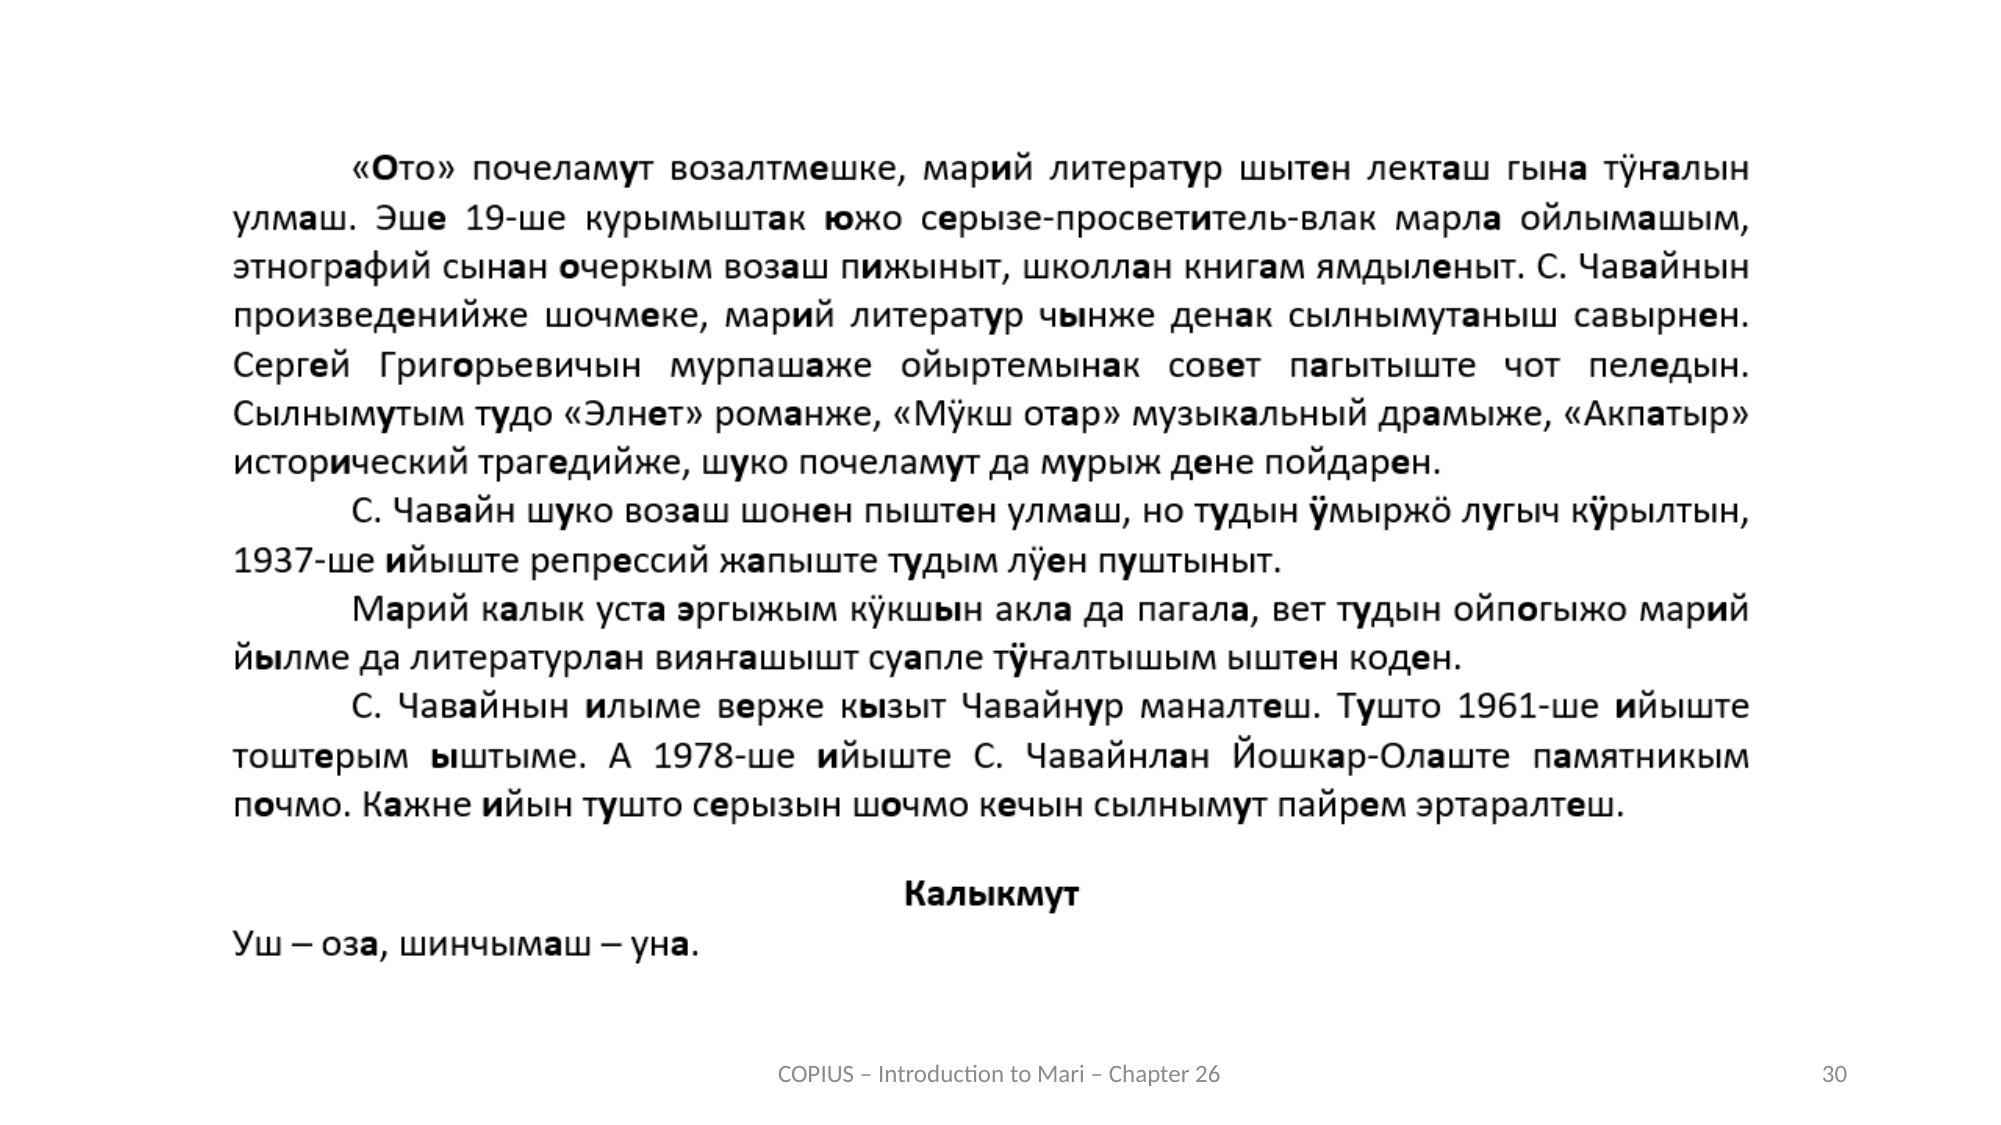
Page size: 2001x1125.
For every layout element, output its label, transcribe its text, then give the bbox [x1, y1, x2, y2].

slide_number 30 [1412, 1042, 1863, 1103]
picture [225, 141, 1775, 984]
footer COPIUS – Introduction to Mari – Chapter 26 [662, 1042, 1338, 1103]
